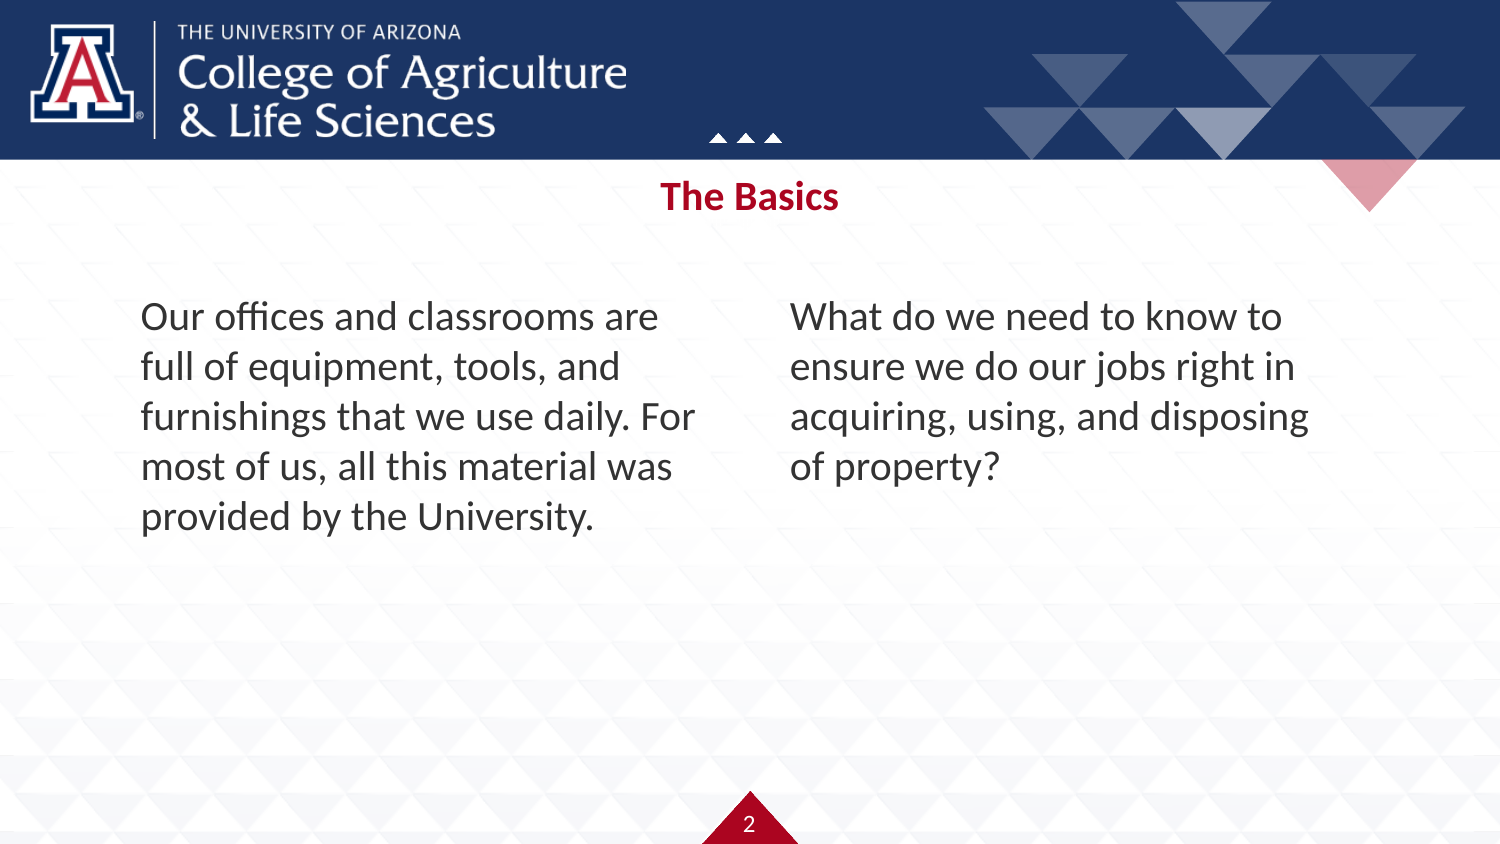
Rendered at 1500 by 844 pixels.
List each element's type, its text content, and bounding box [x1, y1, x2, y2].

picture [702, 791, 798, 844]
list Our offices and classrooms are full of equipment, tools, and furnishings that we use daily. For most of us, all this material was provided by the University. [125, 281, 716, 769]
slide_number 2 [707, 800, 791, 844]
title The Basics [112, 103, 1388, 285]
list What do we need to know to ensure we do our jobs right in acquiring, using, and disposing of property? [774, 281, 1366, 769]
